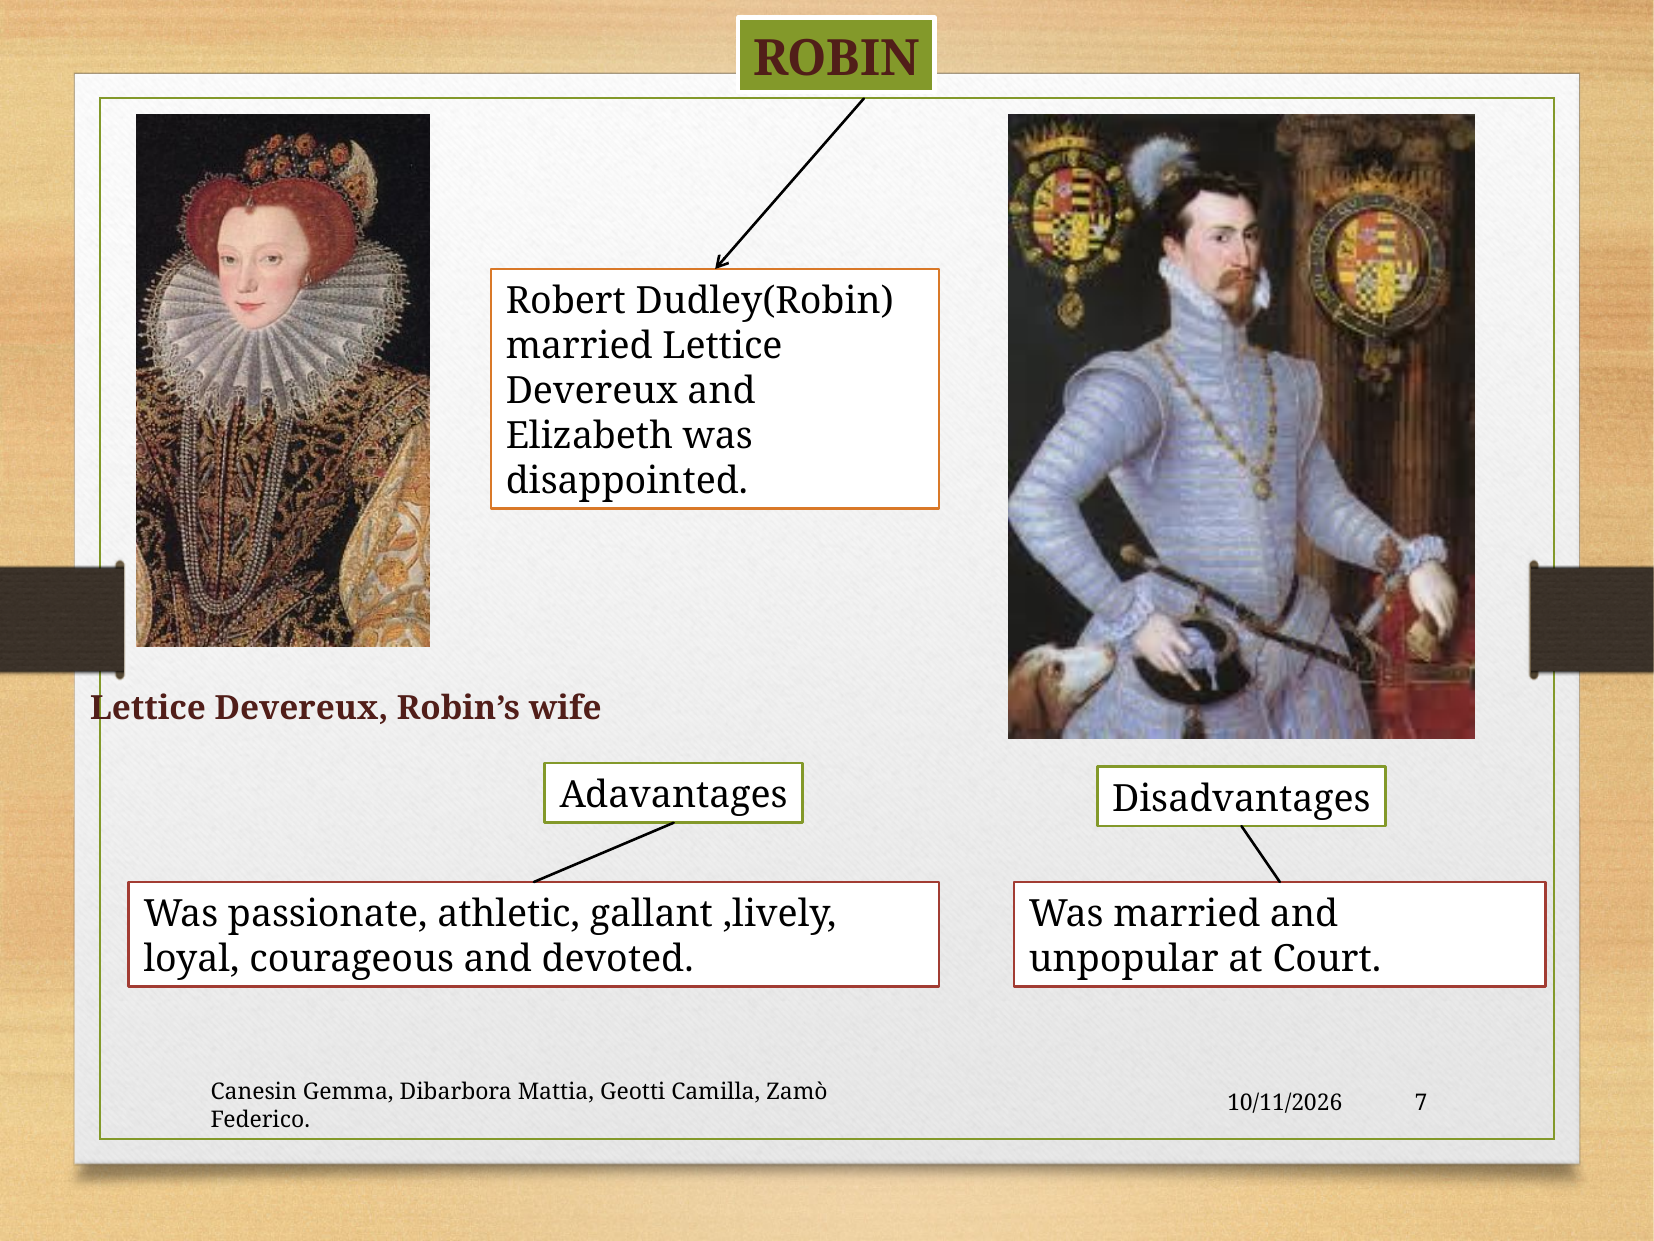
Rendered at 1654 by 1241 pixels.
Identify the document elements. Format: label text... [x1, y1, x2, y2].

text_box Lettice Devereux, Robin’s wife [75, 678, 618, 734]
text_box ROBIN [736, 15, 937, 94]
picture [0, 0, 1654, 1241]
text_box Adavantages [543, 762, 804, 824]
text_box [533, 823, 674, 883]
slide_number 7 [1370, 1077, 1443, 1129]
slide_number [1149, 1077, 1358, 1128]
footer Canesin Gemma, Dibarbora Mattia, Geotti Camilla, Zamò Federico. [195, 1071, 864, 1138]
text_box Was married and unpopular at Court. [1013, 881, 1547, 988]
text_box Was passionate, athletic, gallant ,lively, loyal, courageous and devoted. [127, 881, 940, 988]
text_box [714, 98, 865, 270]
text_box Robert Dudley(Robin) married Lettice Devereux and Elizabeth was disappointed. [490, 268, 940, 510]
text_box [1241, 826, 1281, 883]
text_box Disadvantages [1096, 765, 1387, 827]
